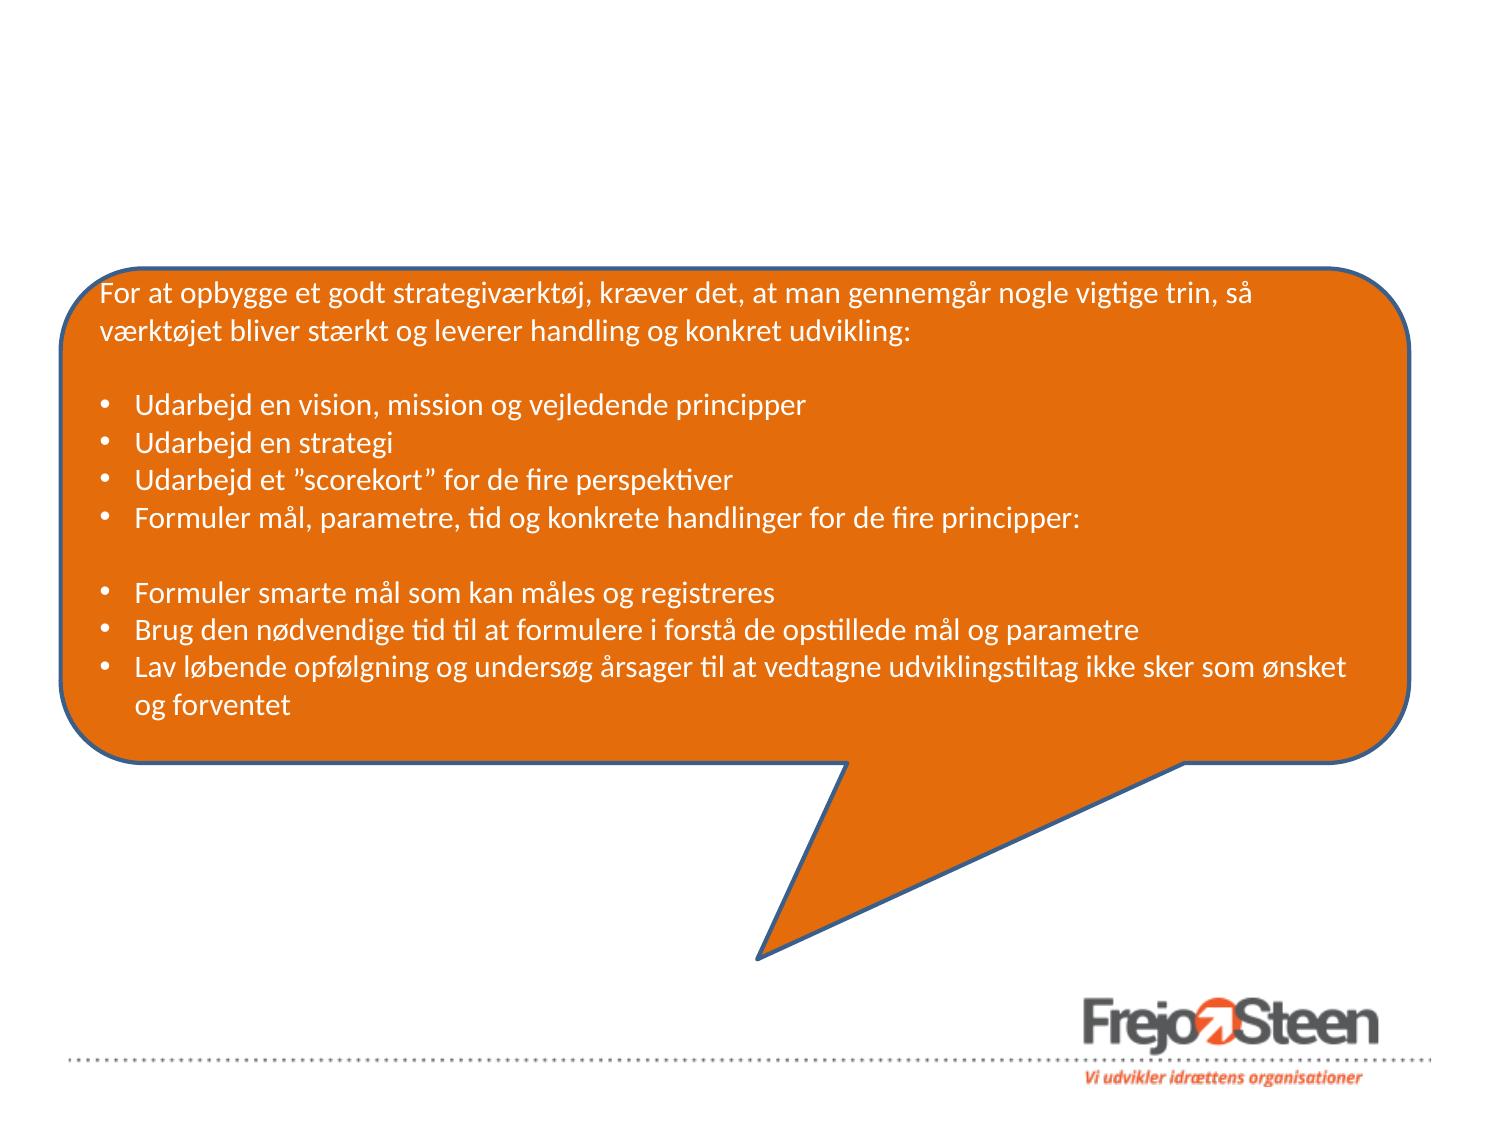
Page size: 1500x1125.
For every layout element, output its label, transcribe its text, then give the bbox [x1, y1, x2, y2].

text_box For at opbygge et godt strategiværktøj, kræver det, at man gennemgår nogle vigtige trin, så værktøjet bliver stærkt og leverer handling og konkret udvikling: Udarbejd en vision, mission og vejledende principper Udarbejd en strategi Udarbejd et ”scorekort” for de fire perspektiver Formuler mål, parametre, tid og konkrete handlinger for de fire principper: Formuler smarte mål som kan måles og registreres Brug den nødvendige tid til at formulere i forstå de opstillede mål og parametre Lav løbende opfølgning og undersøg årsager til at vedtagne udviklingstiltag ikke sker som ønsket og forventet [58, 266, 1412, 962]
